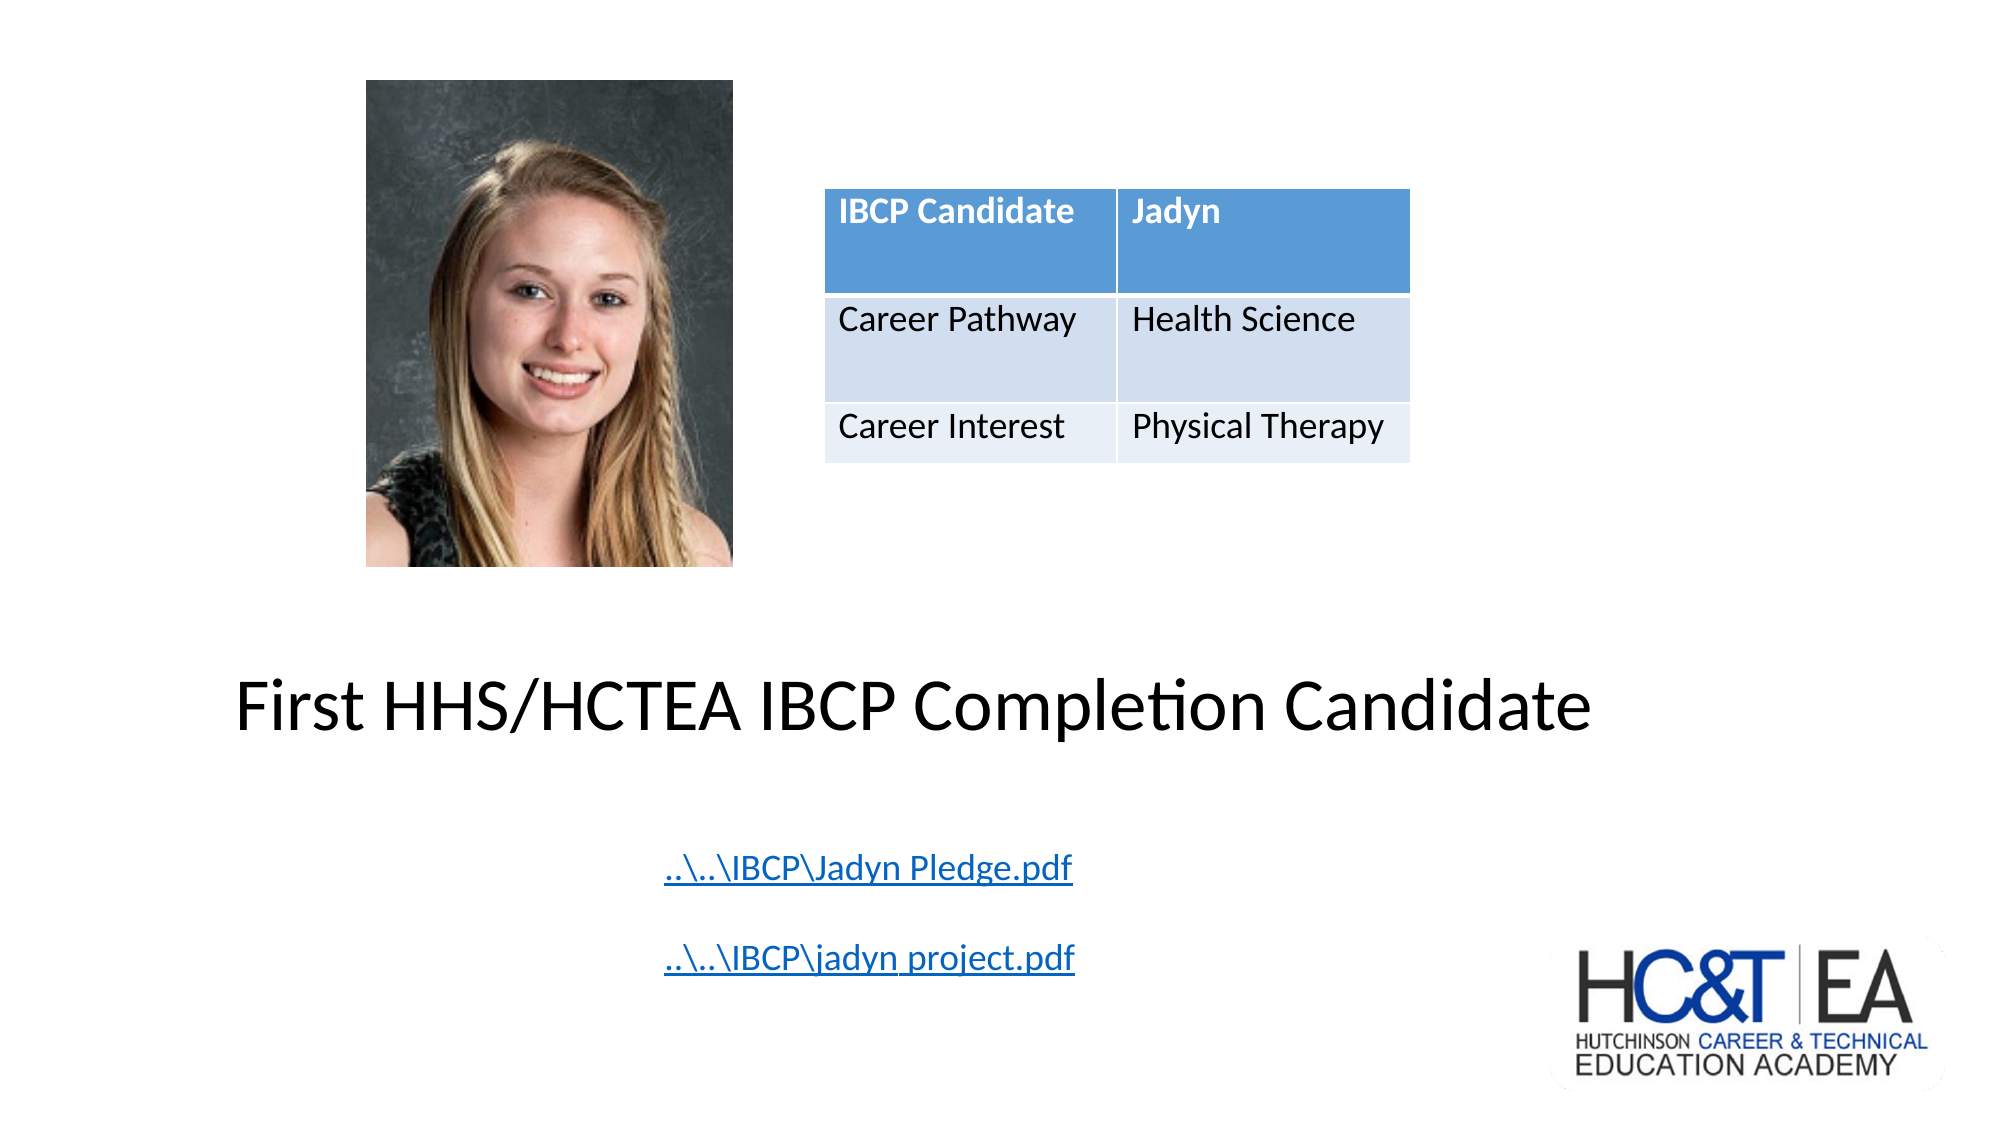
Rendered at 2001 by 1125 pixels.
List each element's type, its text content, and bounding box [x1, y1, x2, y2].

table_header Jadyn [1118, 189, 1410, 293]
picture [366, 80, 733, 567]
table_header IBCP Candidate [825, 189, 1116, 293]
table_cell Career Pathway [825, 298, 1116, 402]
table_cell Physical Therapy [1118, 404, 1410, 463]
table_cell Career Interest [825, 404, 1116, 463]
picture [1549, 935, 1945, 1092]
text_box First HHS/HCTEA IBCP Completion Candidate [220, 648, 1667, 753]
table_cell Health Science [1118, 298, 1410, 402]
text_box ..\..\IBCP\Jadyn Pledge.pdf ..\..\IBCP\jadyn project.pdf [649, 835, 1198, 986]
